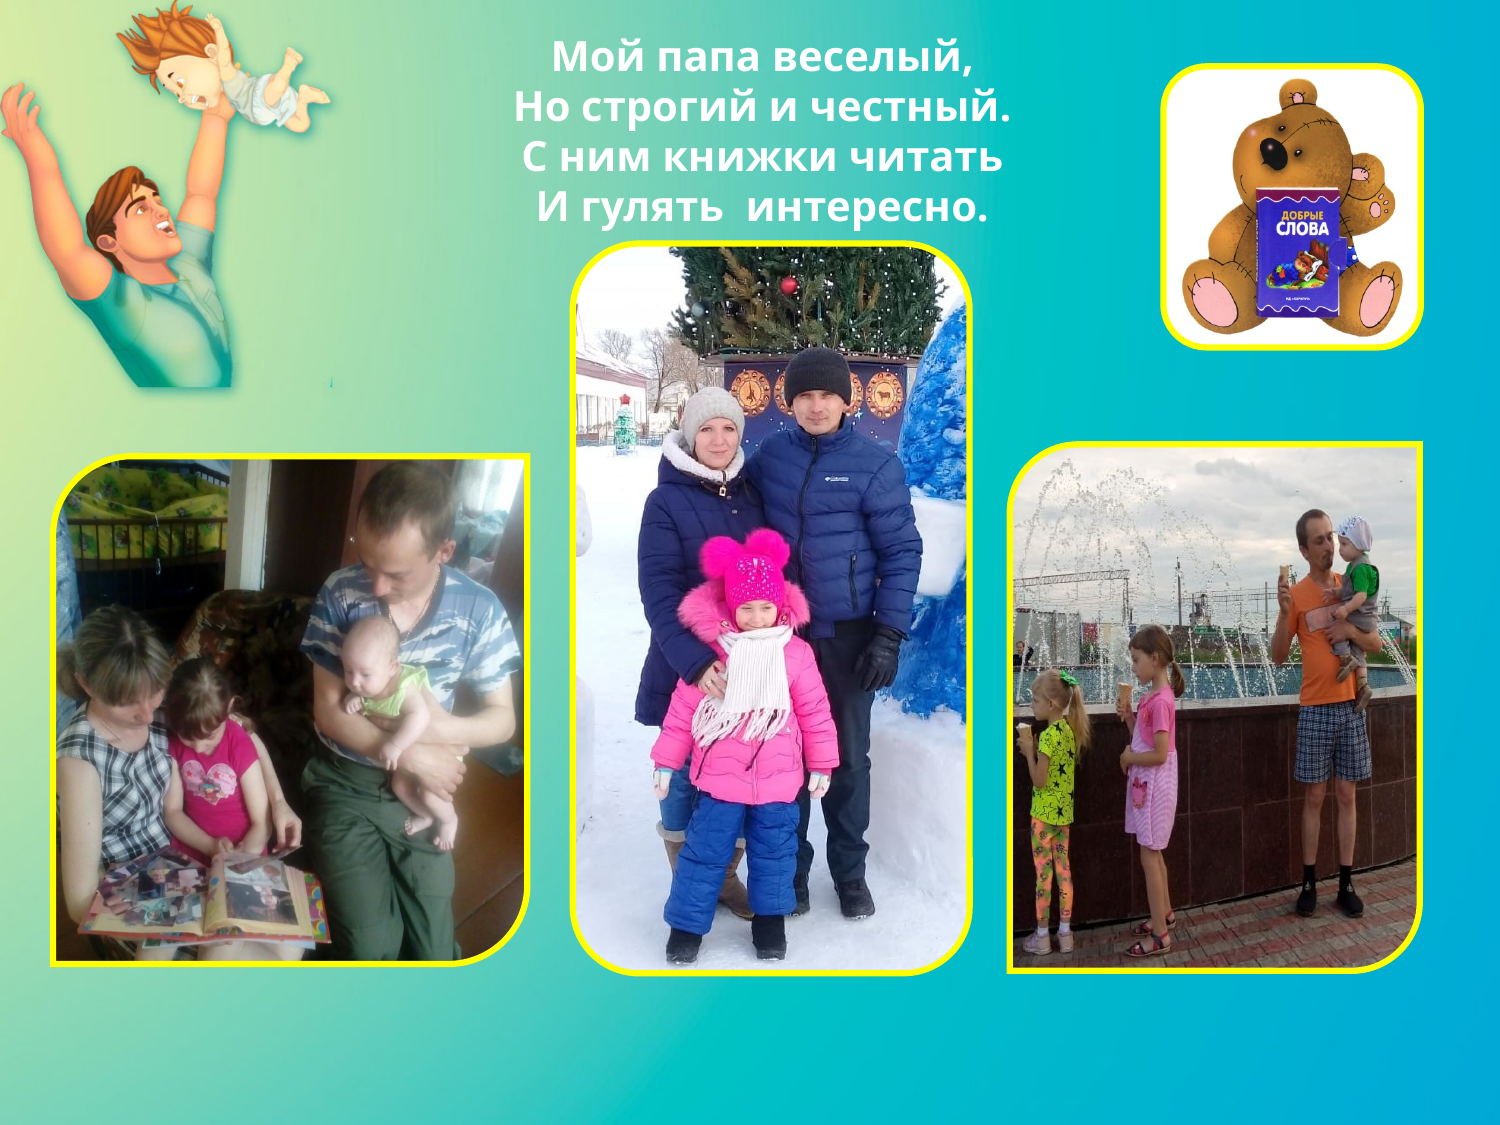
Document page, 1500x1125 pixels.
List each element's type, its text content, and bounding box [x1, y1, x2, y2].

list [75, 385, 597, 1071]
title Мой папа веселый, Но строгий и честный. С ним книжки читать И гулять интересно. [407, 7, 1128, 303]
text_box [783, 385, 1306, 1071]
picture [0, 0, 1500, 1125]
